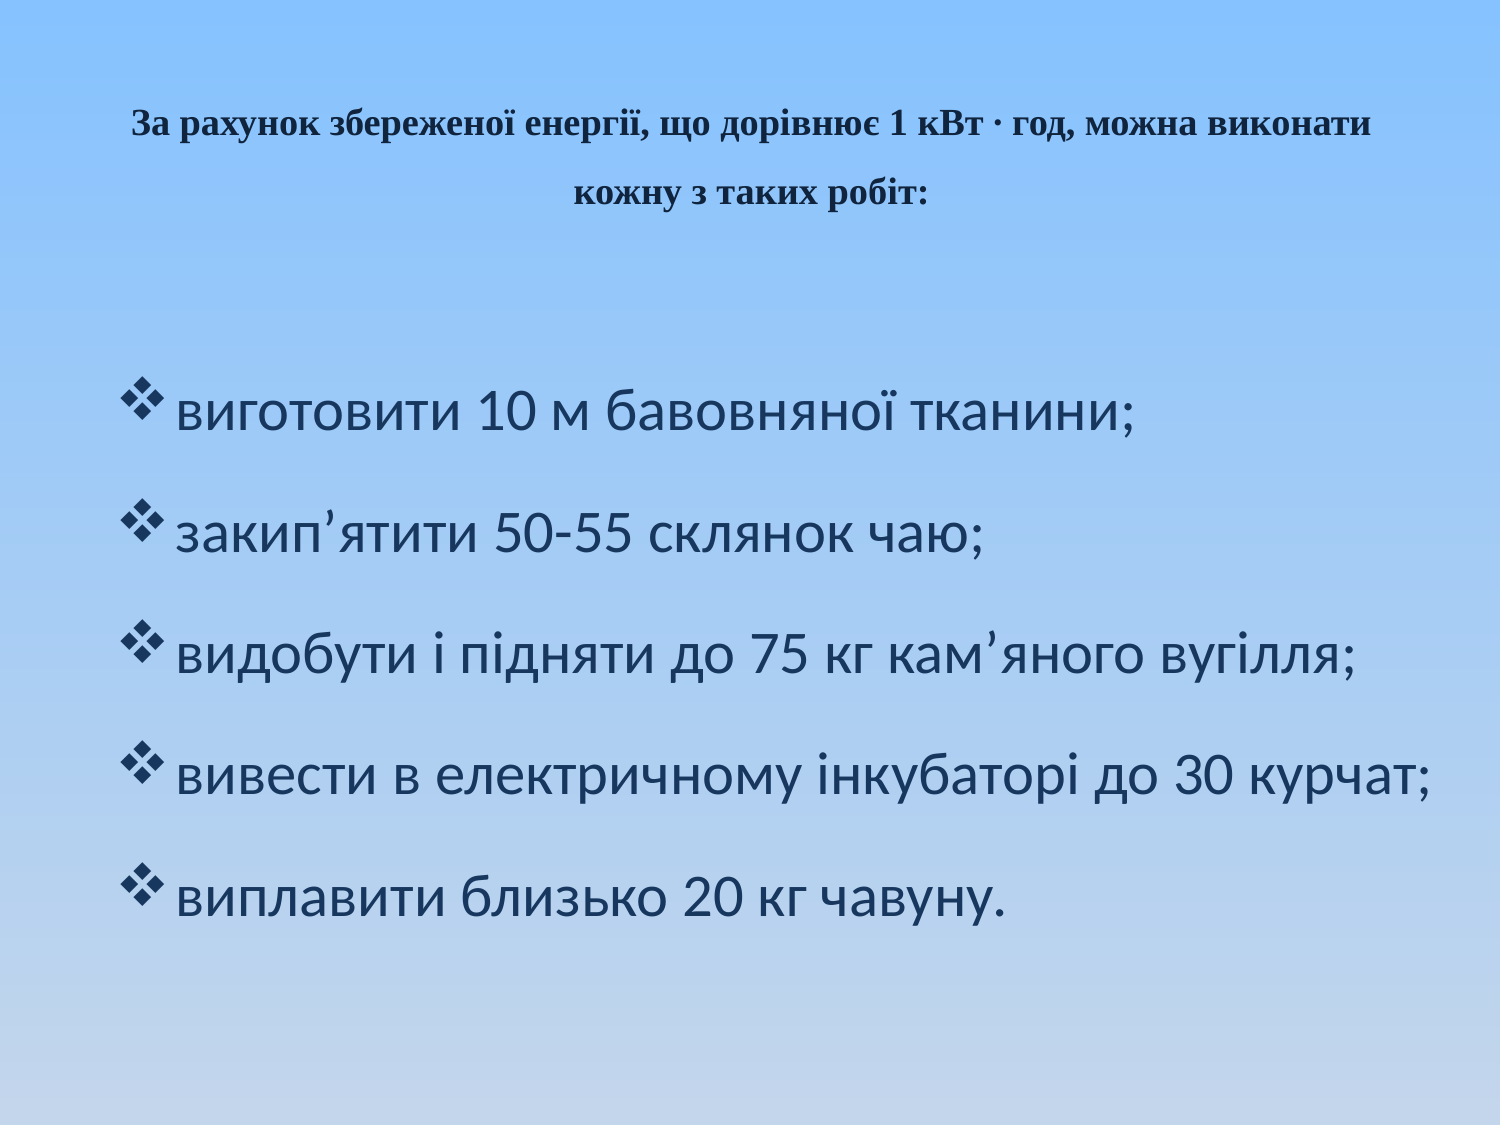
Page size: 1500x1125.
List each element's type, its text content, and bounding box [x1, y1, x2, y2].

list виготовити 10 м бавовняної тканини; закип’ятити 50-55 склянок чаю; видобути і підняти до 75 кг кам’яного вугілля; вивести в електричному інкубаторі до 30 курчат; виплавити близько 20 кг чавуну. [100, 326, 1451, 1069]
title За рахунок збереженої енергії, що дорівнює 1 кВт ∙ год, можна виконати кожну з таких робіт: [76, 66, 1427, 254]
